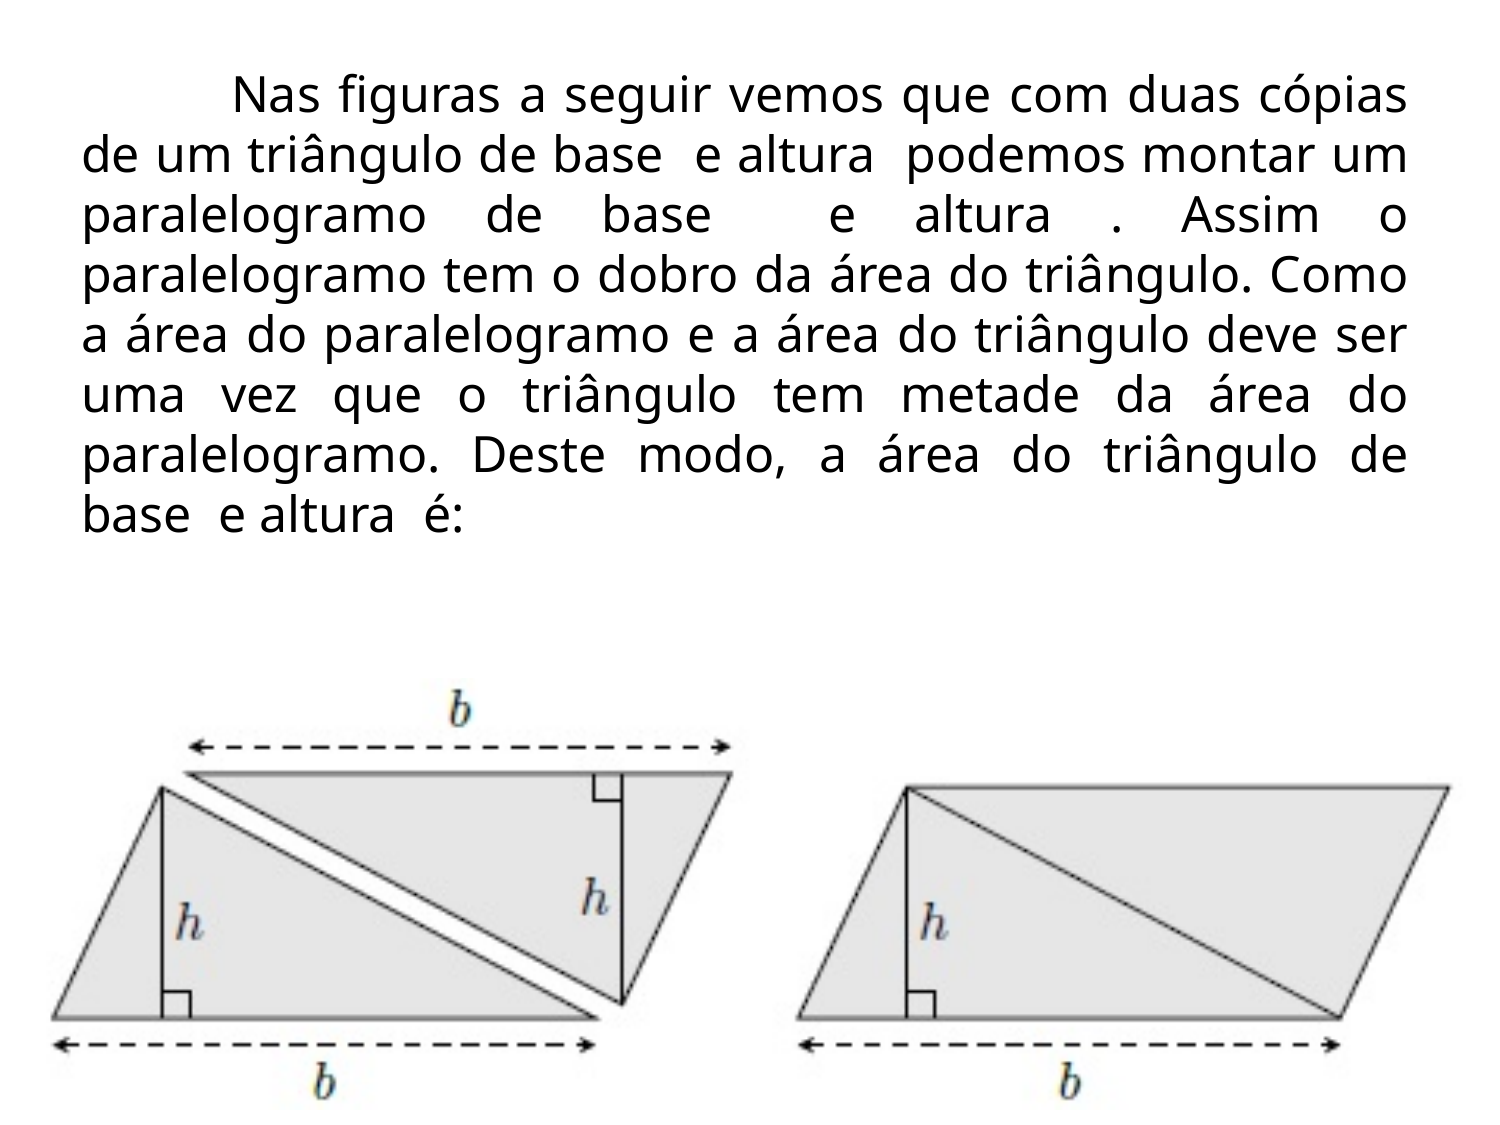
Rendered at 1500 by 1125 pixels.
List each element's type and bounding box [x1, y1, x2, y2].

picture [24, 678, 1466, 1110]
